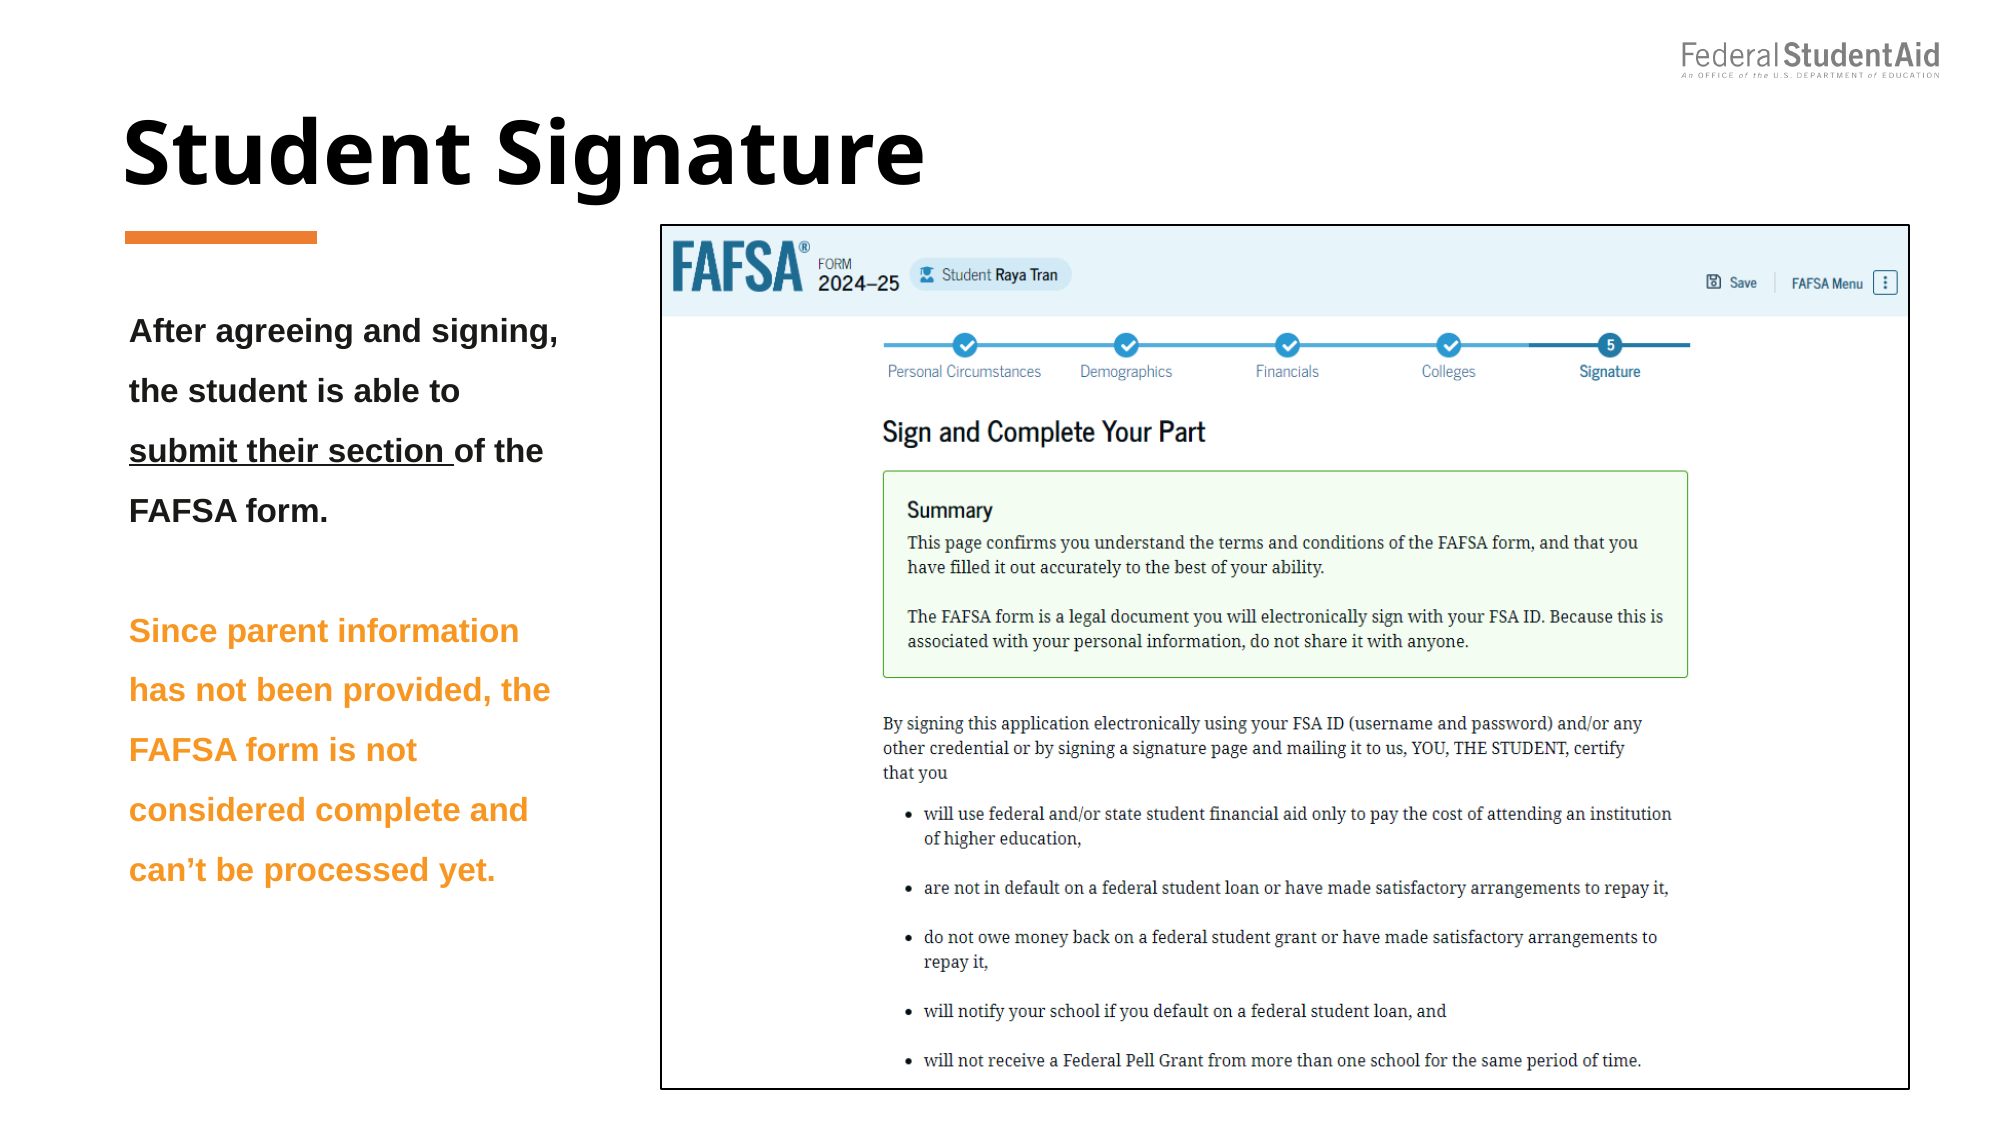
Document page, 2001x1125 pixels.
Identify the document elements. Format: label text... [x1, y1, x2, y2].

picture [662, 226, 1909, 1088]
title Student Signature [107, 88, 2000, 239]
picture [1681, 42, 1939, 78]
text_box After agreeing and signing, the student is able to submit their section of the FAFSA form. Since parent information has not been provided, the FAFSA form is not considered complete and can’t be processed yet. [113, 281, 592, 896]
